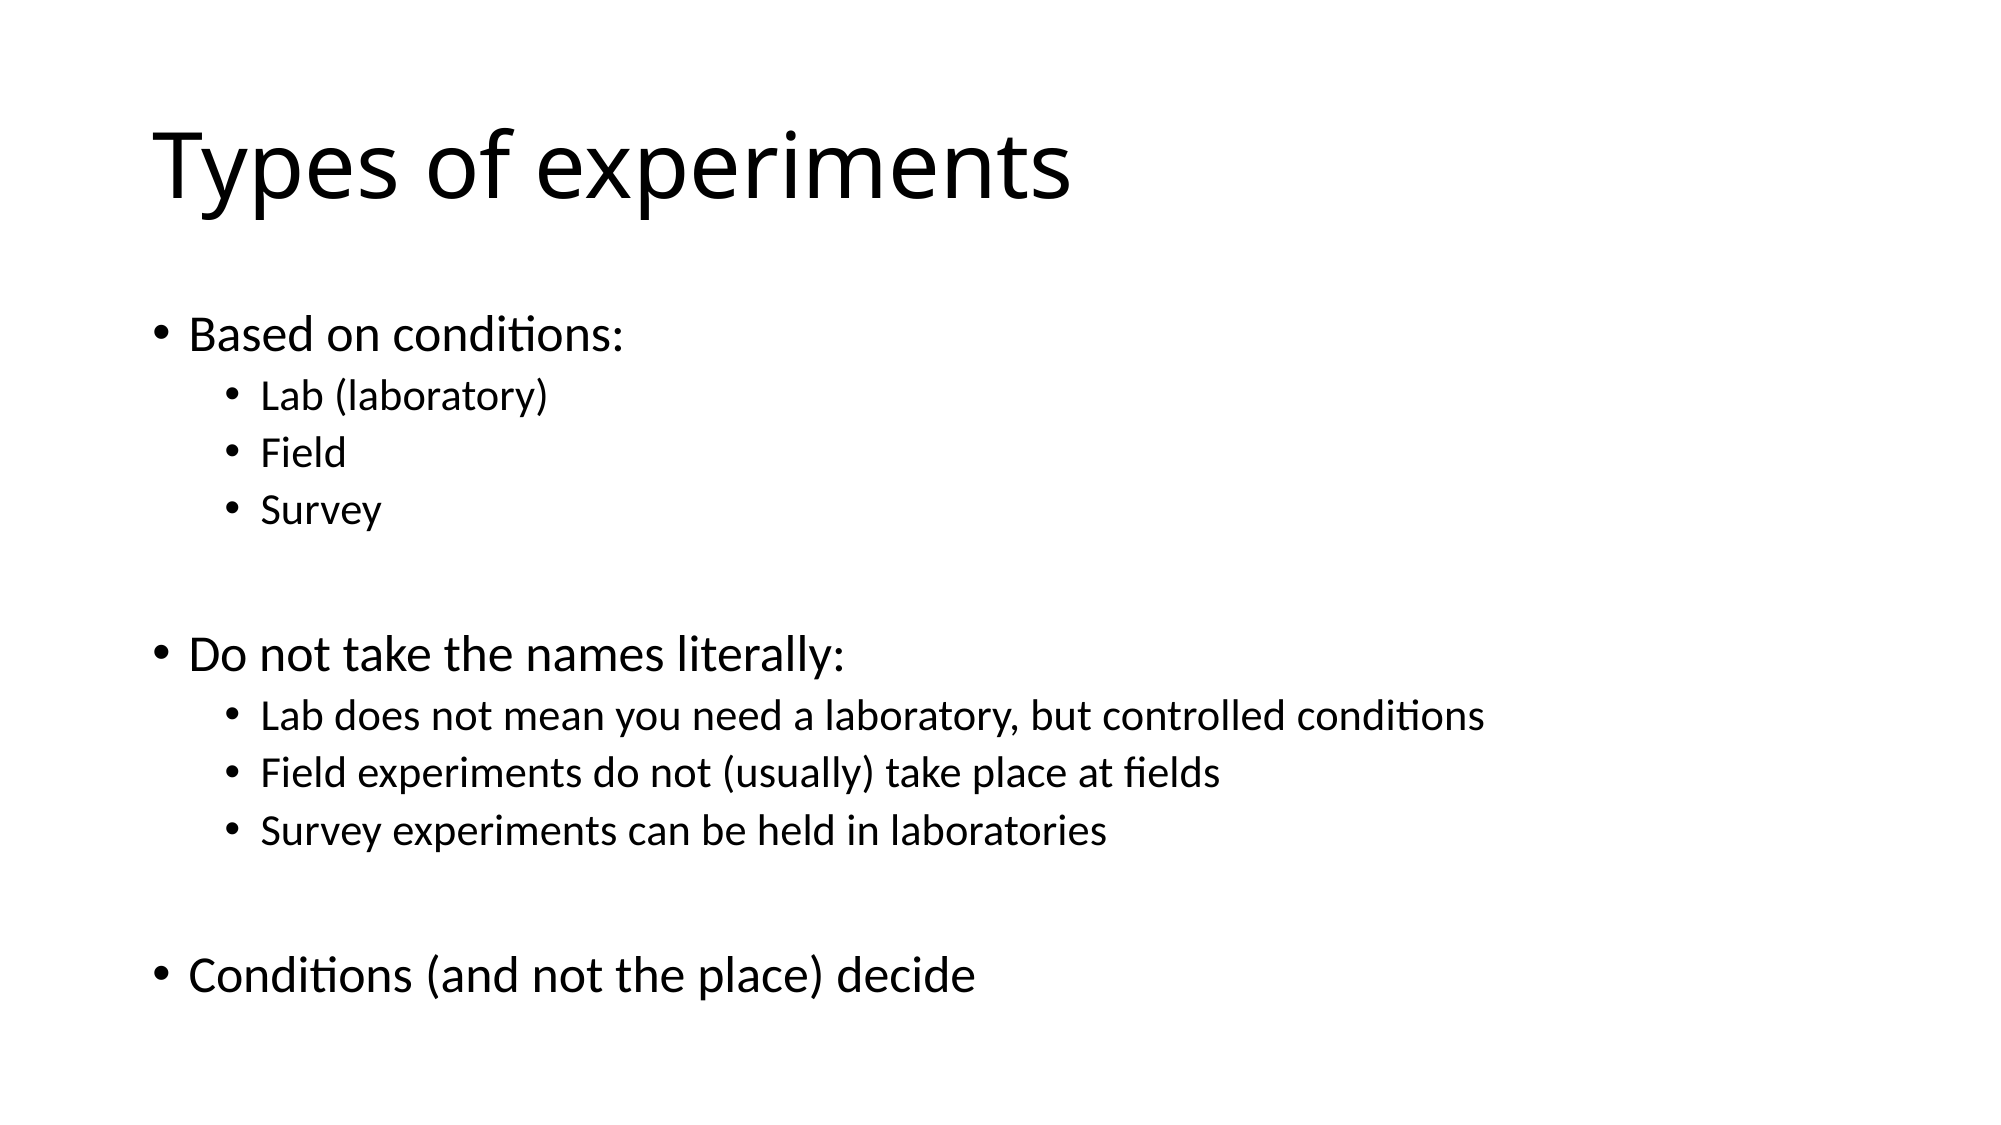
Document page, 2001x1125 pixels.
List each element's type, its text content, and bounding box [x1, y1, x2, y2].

title Types of experiments [137, 59, 1863, 278]
list Based on conditions: Lab (laboratory) Field Survey Do not take the names literally: Lab does not mean you need a laboratory, but controlled conditions Field experiments do not (usually) take place at fields Survey experiments can be held in laboratories Conditions (and not the place) decide [137, 299, 1863, 1014]
